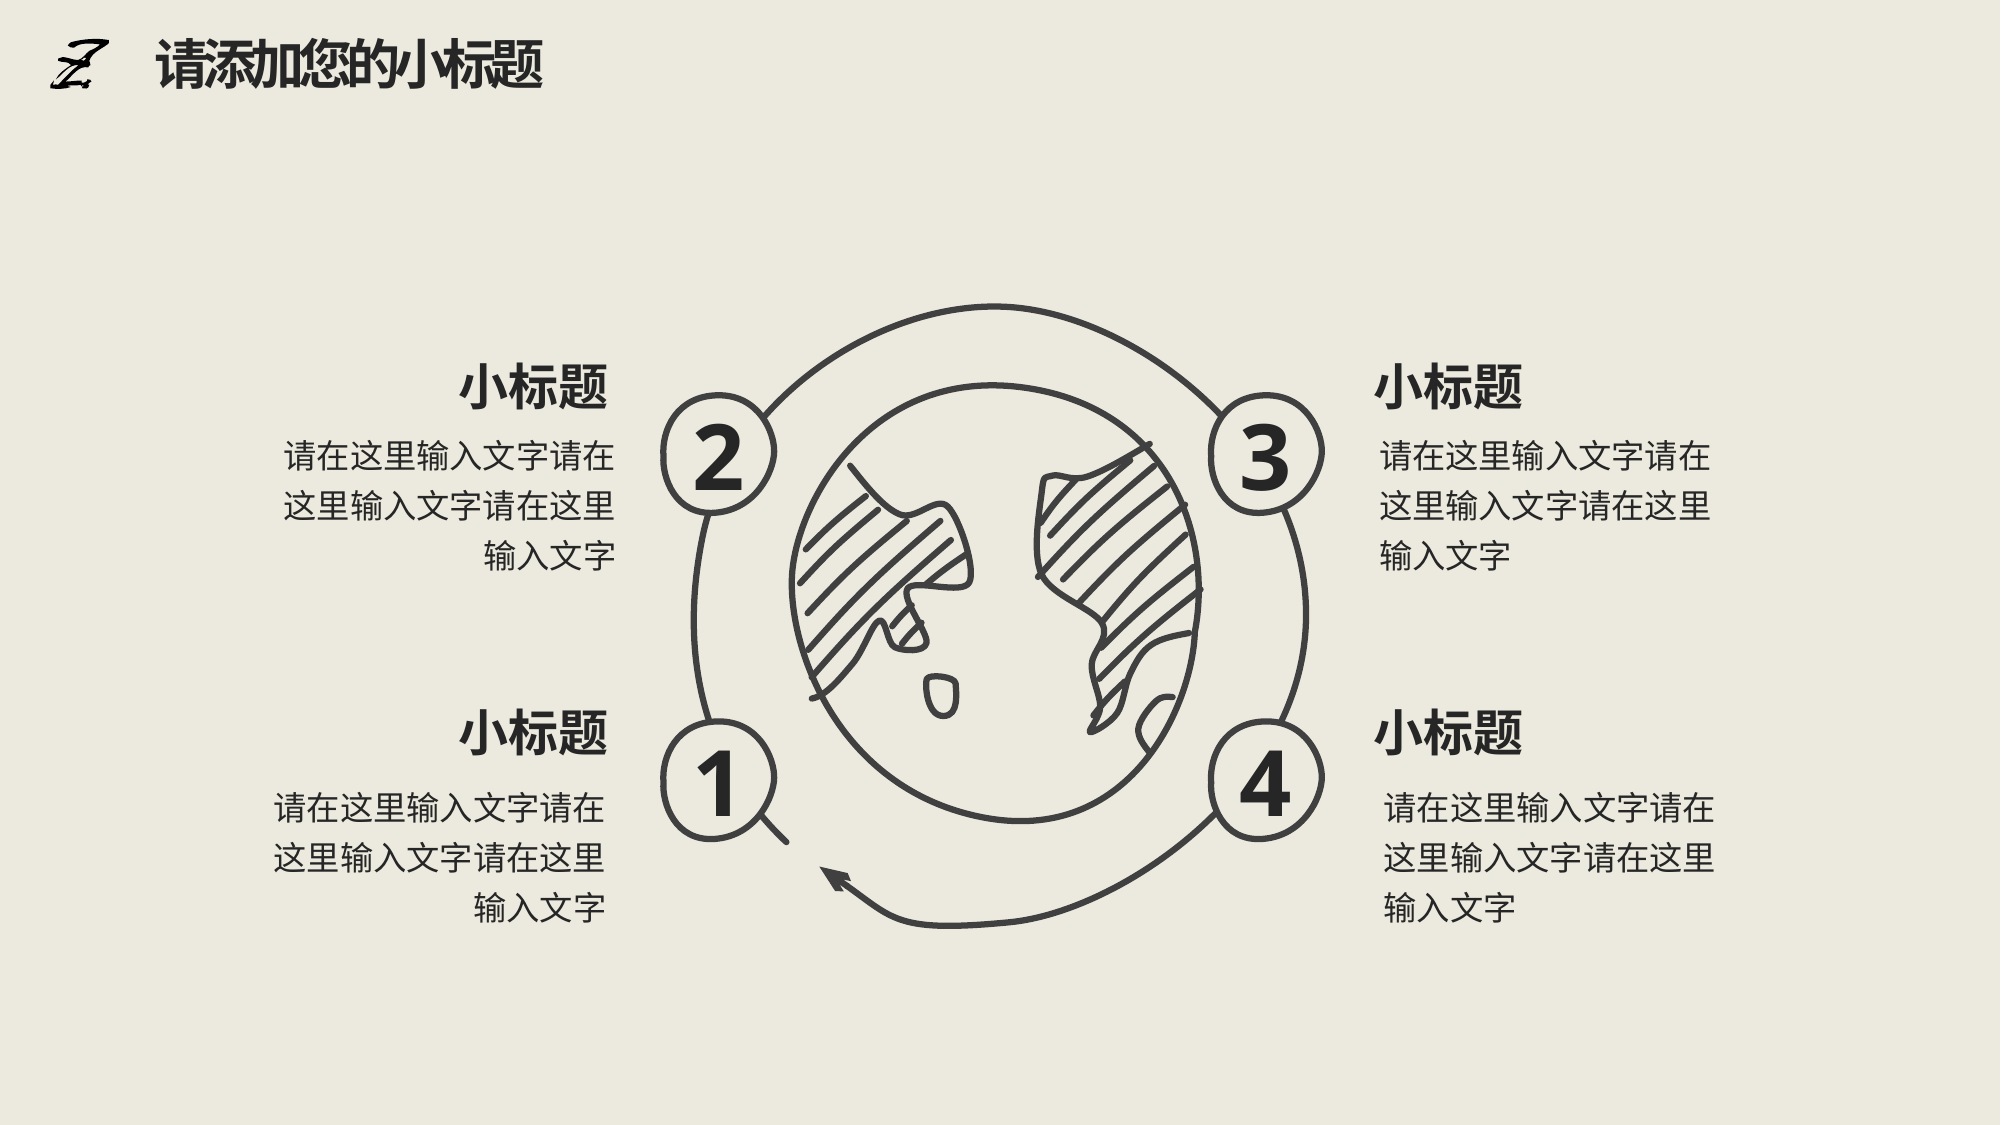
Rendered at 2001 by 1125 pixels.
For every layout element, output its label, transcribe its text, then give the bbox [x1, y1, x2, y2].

text_box 小标题 [1358, 693, 1539, 769]
text_box 请在这里输入文字请在这里输入文字请在这里输入文字 [228, 769, 621, 934]
text_box 1 [662, 720, 776, 841]
text_box 3 [1214, 394, 1323, 514]
text_box 请在这里输入文字请在这里输入文字请在这里输入文字 [238, 418, 631, 583]
text_box 请在这里输入文字请在这里输入文字请在这里输入文字 [1364, 418, 1757, 583]
text_box 小标题 [443, 347, 624, 423]
text_box 2 [662, 394, 776, 514]
text_box 小标题 [443, 693, 624, 769]
text_box [793, 305, 1192, 386]
text_box [1214, 406, 1222, 426]
text_box 请在这里输入文字请在这里输入文字请在这里输入文字 [1369, 769, 1762, 934]
text_box 小标题 [1358, 347, 1539, 423]
text_box [692, 392, 1212, 927]
text_box 请添加您的小标题 [139, 23, 560, 103]
picture [50, 38, 109, 89]
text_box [786, 386, 1214, 819]
text_box 4 [1214, 720, 1323, 841]
text_box [1214, 484, 1308, 753]
